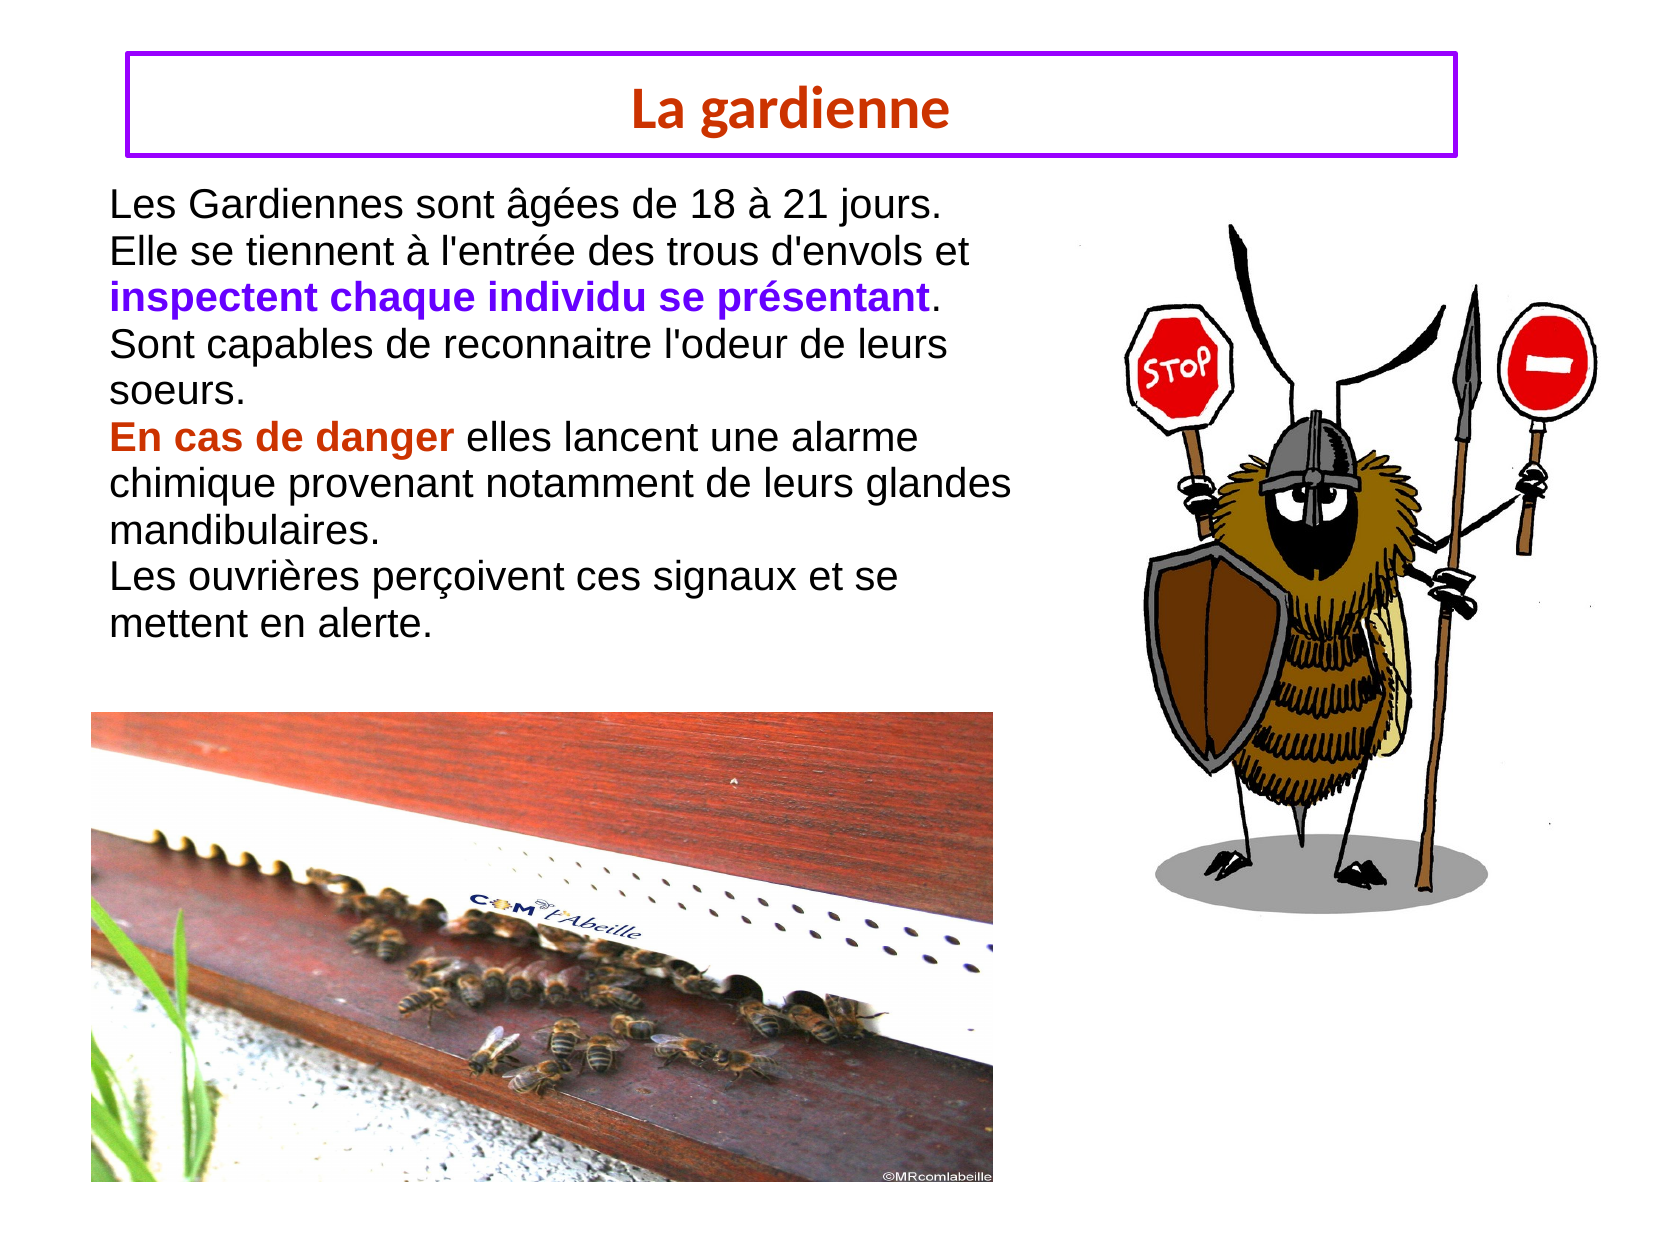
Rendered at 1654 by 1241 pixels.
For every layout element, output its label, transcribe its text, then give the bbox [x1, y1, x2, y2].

text_box La gardienne [127, 53, 1456, 156]
picture [91, 711, 993, 1182]
picture [1038, 212, 1631, 945]
text_box Les Gardiennes sont âgées de 18 à 21 jours. Elle se tiennent à l'entrée des trous d'envols et inspectent chaque individu se présentant. Sont capables de reconnaitre l'odeur de leurs soeurs. En cas de danger elles lancent une alarme chimique provenant notamment de leurs glandes mandibulaires. Les ouvrières perçoivent ces signaux et se mettent en alerte. [94, 171, 1039, 833]
